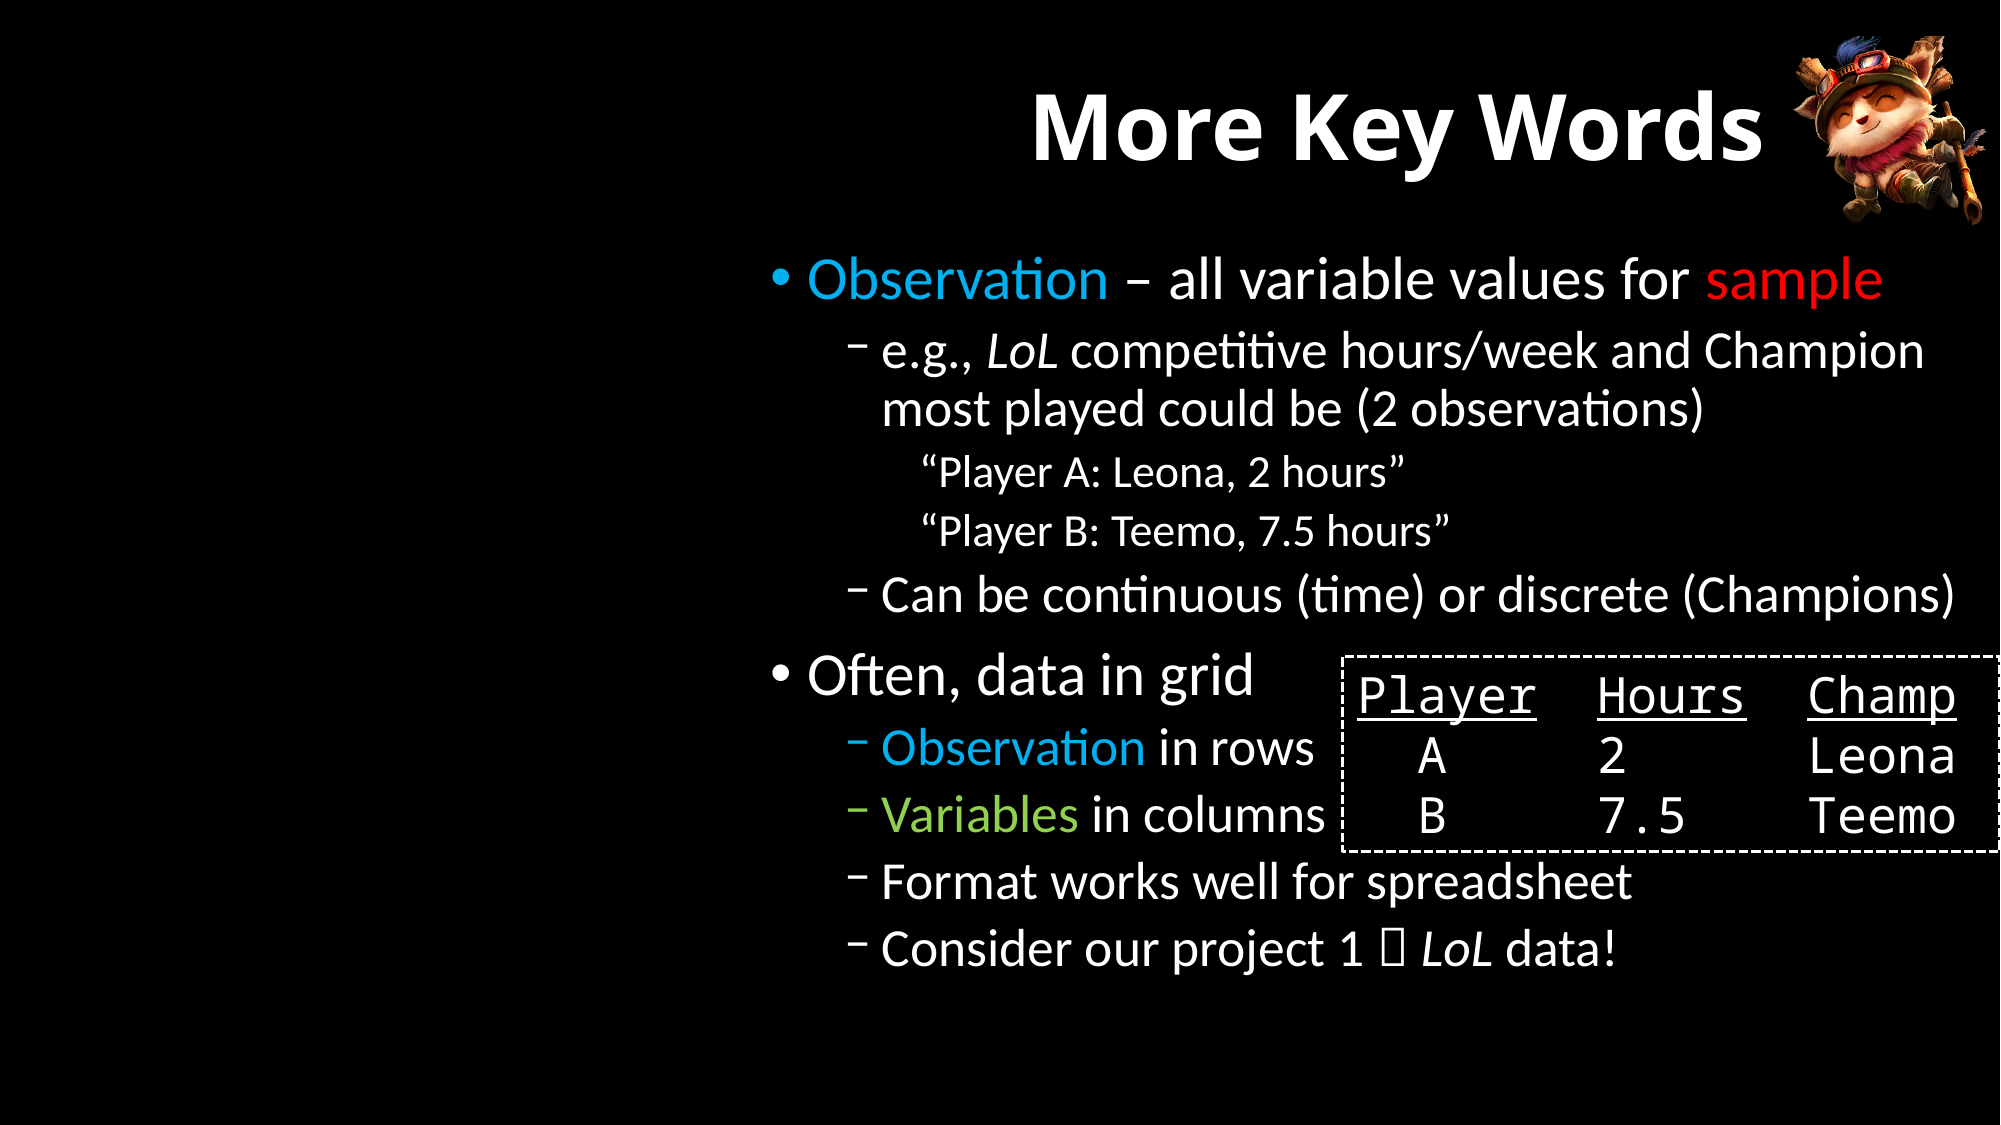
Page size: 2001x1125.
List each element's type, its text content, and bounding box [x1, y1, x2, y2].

list Observation – all variable values for sample e.g., LoL competitive hours/week and Champion most played could be (2 observations) “Player A: Leona, 2 hours” “Player B: Teemo, 7.5 hours” Can be continuous (time) or discrete (Champions) Often, data in grid Observation in rows Variables in columns Format works well for spreadsheet Consider our project 1  LoL data! [755, 239, 1974, 1074]
picture [1791, 36, 1988, 225]
text_box Player Hours Champ A 2 Leona B 7.5 Teemo [1342, 656, 2000, 852]
title More Key Words [137, 22, 1781, 240]
